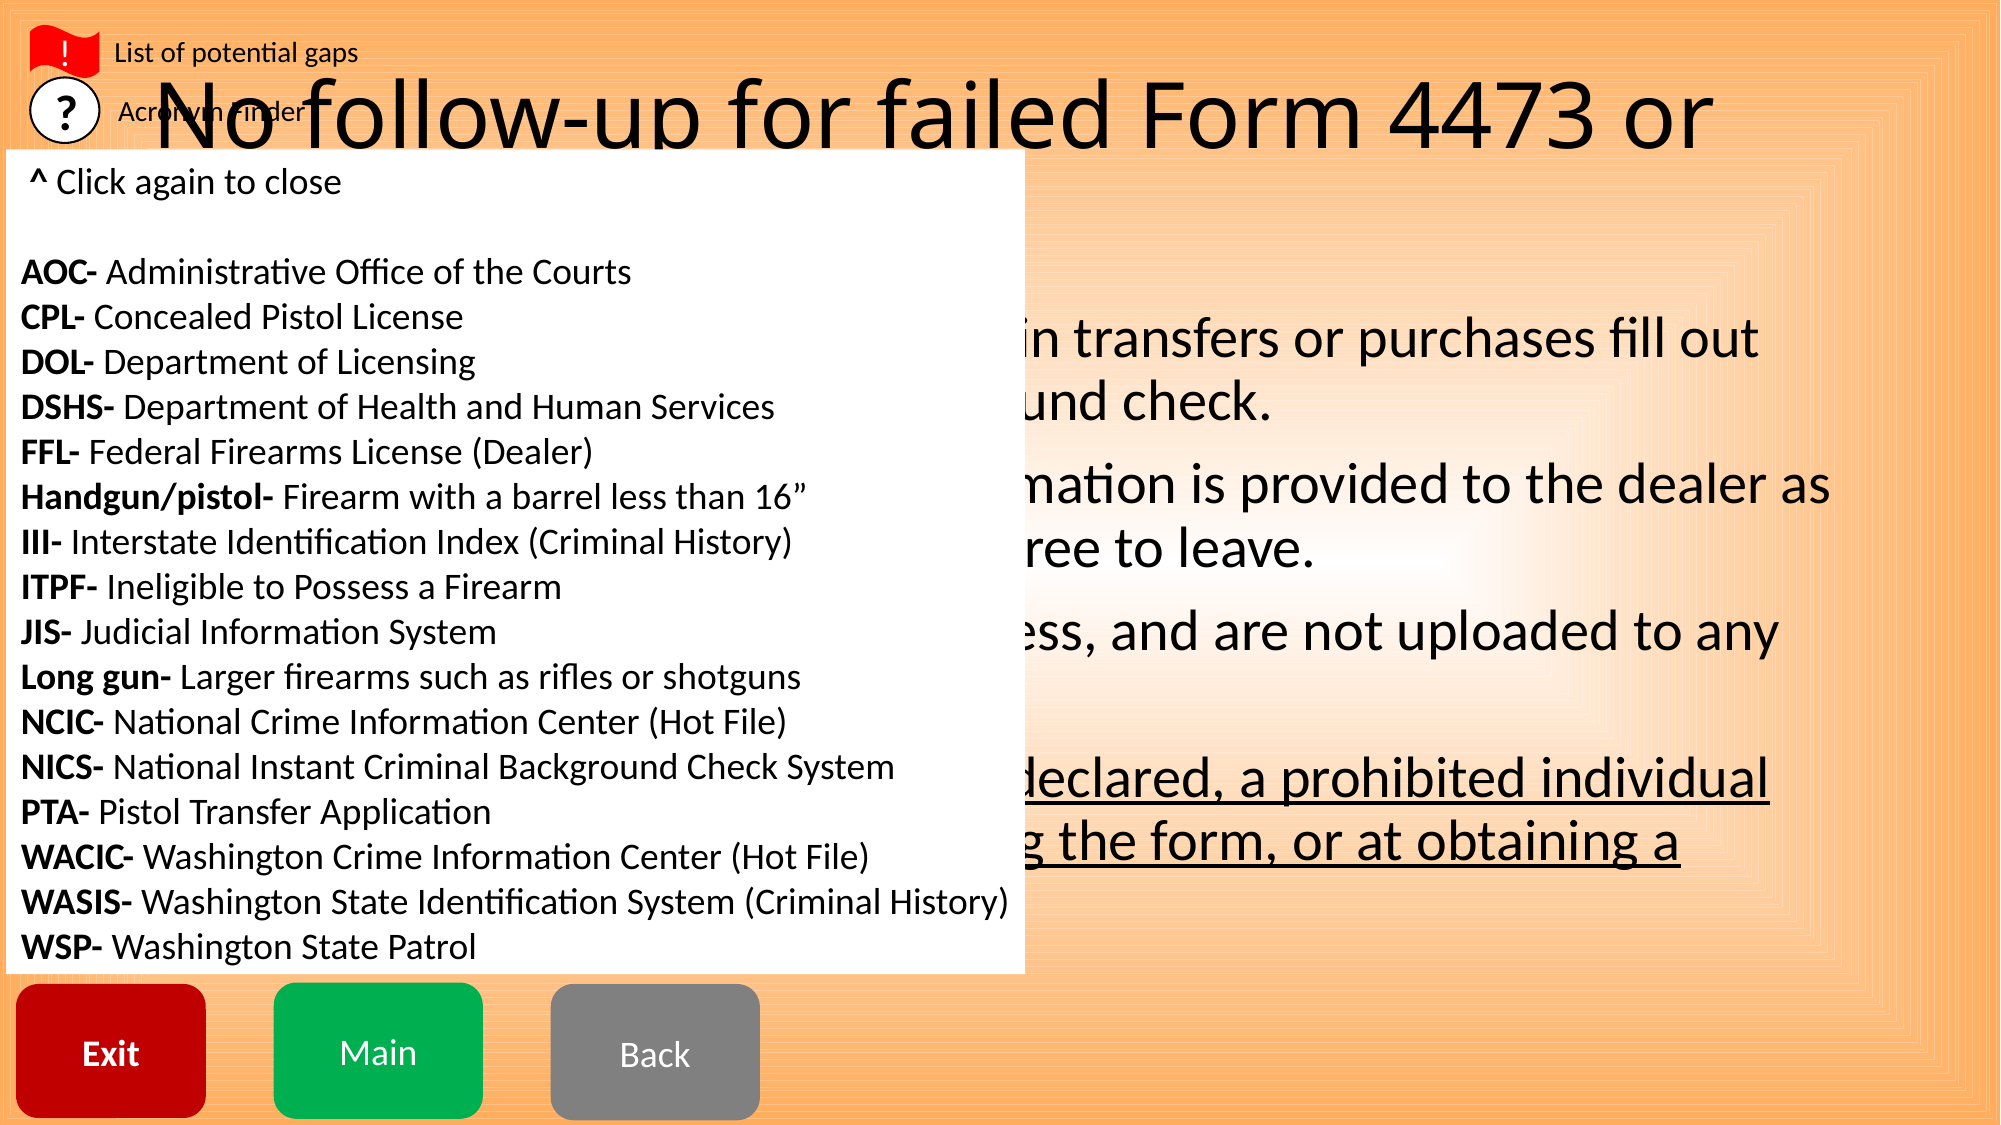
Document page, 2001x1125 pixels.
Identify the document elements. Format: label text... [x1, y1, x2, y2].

text_box Acronym Finder [103, 85, 392, 135]
text_box ? [29, 76, 101, 145]
text_box Back [549, 982, 761, 1122]
text_box List of potential gaps [99, 26, 388, 77]
title No follow-up for failed Form 4473 or NICS check [137, 59, 1946, 278]
text_box Main [272, 1014, 484, 1120]
list Dealers have customers interested in transfers or purchases fill out form 4473 and submit to a background check. If a customer fails a check, no information is provided to the dealer as to why this is, and the customer is free to leave. Failed checks are kept by the business, and are not uploaded to any centralized database. Because Form 4473 is entirely self-declared, a prohibited individual may have another chance at passing the form, or at obtaining a firearm through any other means. [137, 299, 1863, 1014]
text_box ^ Click again to close AOC- Administrative Office of the Courts CPL- Concealed Pistol License DOL- Department of Licensing DSHS- Department of Health and Human Services FFL- Federal Firearms License (Dealer) Handgun/pistol- Firearm with a barrel less than 16” III- Interstate Identification Index (Criminal History) ITPF- Ineligible to Possess a Firearm JIS- Judicial Information System Long gun- Larger firearms such as rifles or shotguns NCIC- National Crime Information Center (Hot File) NICS- National Instant Criminal Background Check System PTA- Pistol Transfer Application WACIC- Washington Crime Information Center (Hot File) WASIS- Washington State Identification System (Criminal History) WSP- Washington State Patrol [6, 149, 1025, 975]
text_box ! [29, 23, 99, 79]
text_box Exit [15, 982, 207, 1120]
